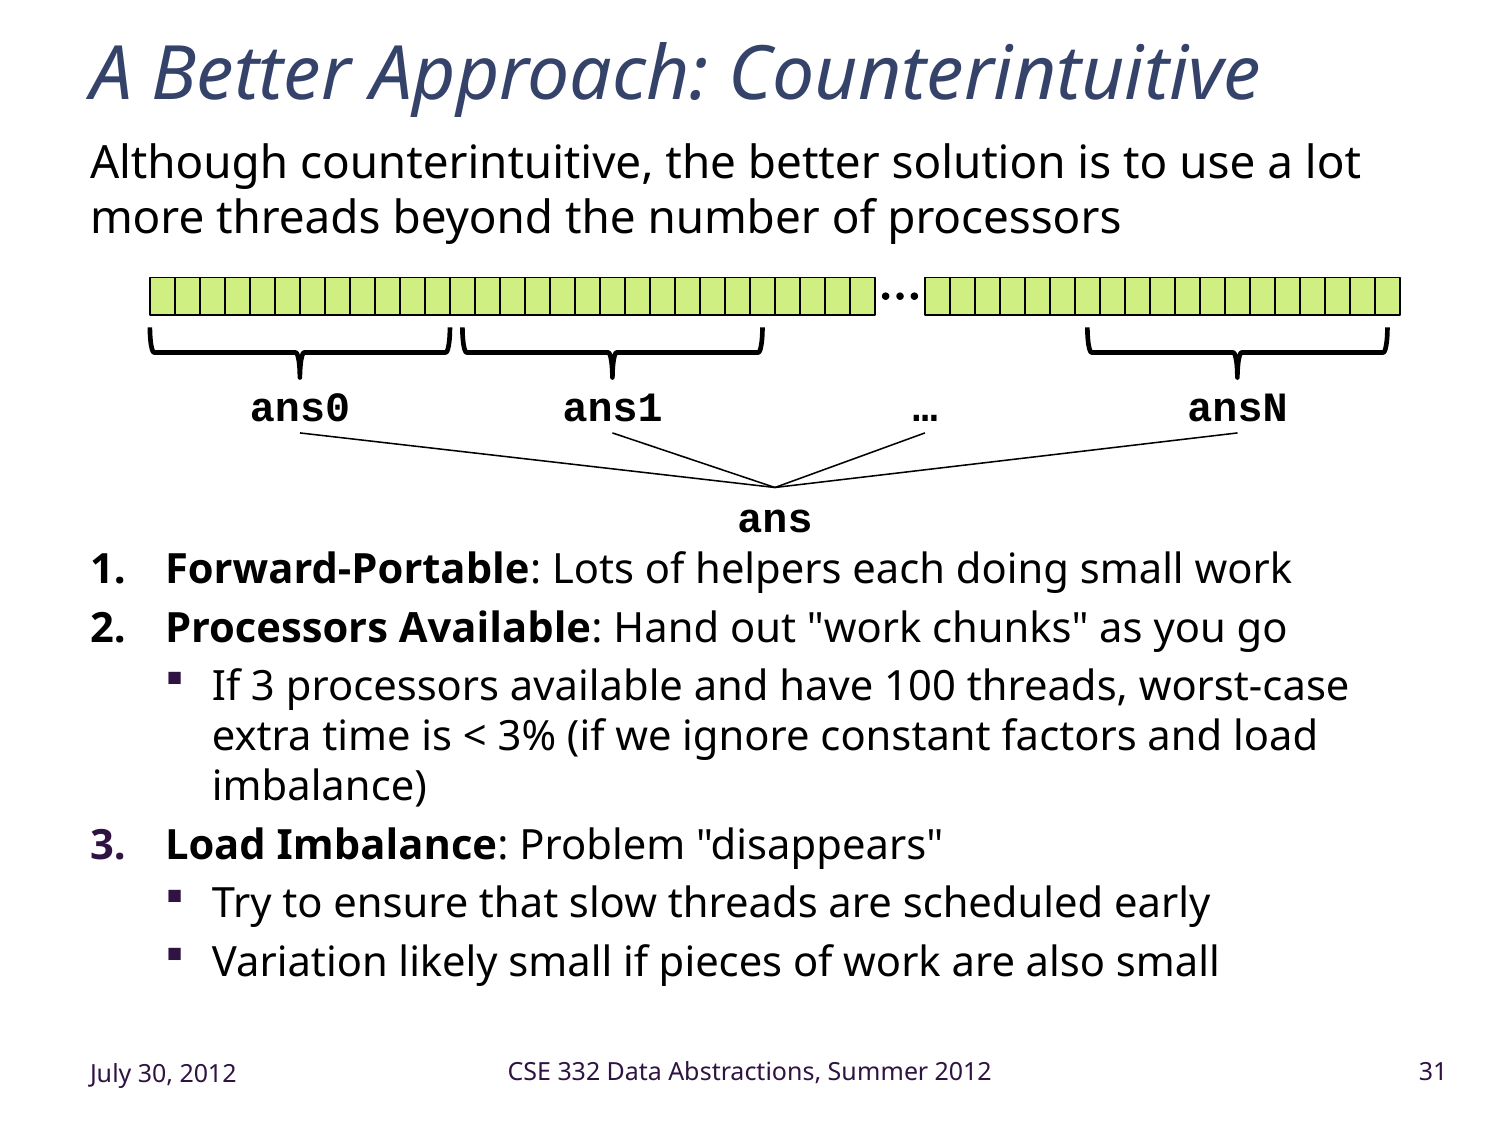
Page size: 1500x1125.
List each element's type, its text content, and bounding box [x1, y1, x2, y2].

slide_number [75, 1042, 338, 1103]
list Although counterintuitive, the better solution is to use a lot more threads beyond the number of processors Forward-Portable: Lots of helpers each doing small work Processors Available: Hand out "work chunks" as you go If 3 processors available and have 100 threads, worst-case extra time is < 3% (if we ignore constant factors and load imbalance) Load Imbalance: Problem "disappears" Try to ensure that slow threads are scheduled early Variation likely small if pieces of work are also small [75, 125, 1463, 1025]
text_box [149, 277, 1401, 545]
title A Better Approach: Counterintuitive [75, 24, 1463, 105]
footer CSE 332 Data Abstractions, Summer 2012 [348, 1042, 1152, 1103]
slide_number 31 [1333, 1042, 1463, 1103]
